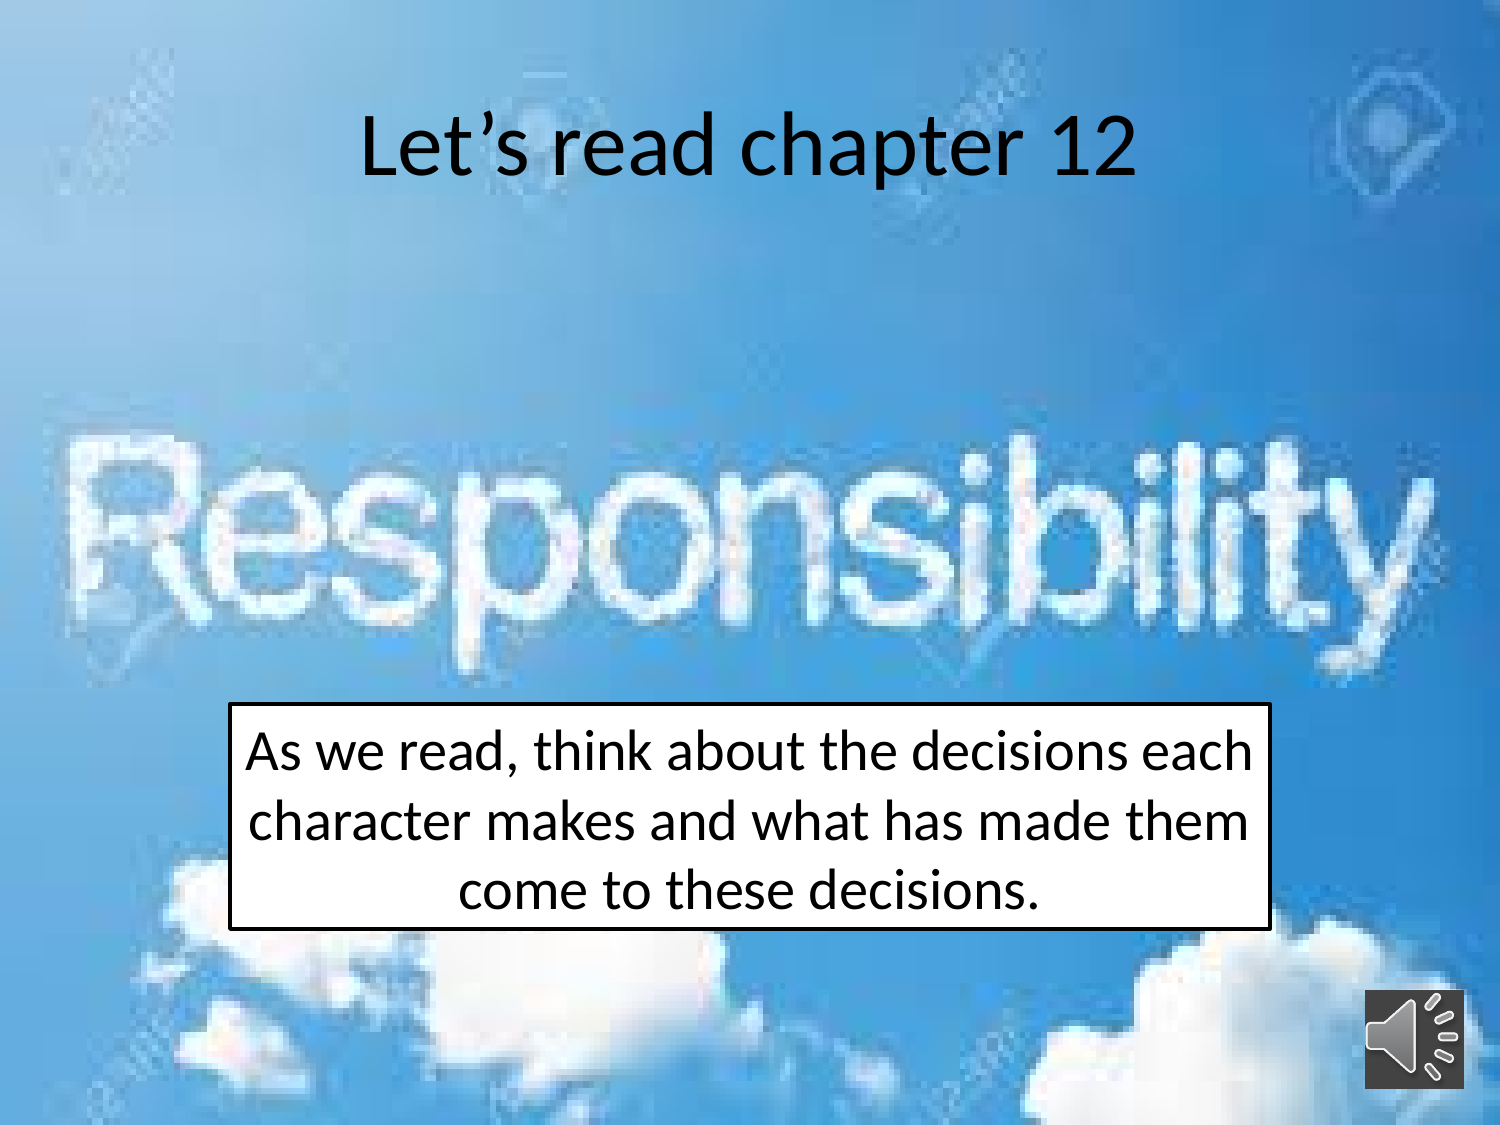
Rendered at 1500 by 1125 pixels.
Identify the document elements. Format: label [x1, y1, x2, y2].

list [0, 0, 1500, 1125]
picture [1364, 989, 1465, 1090]
